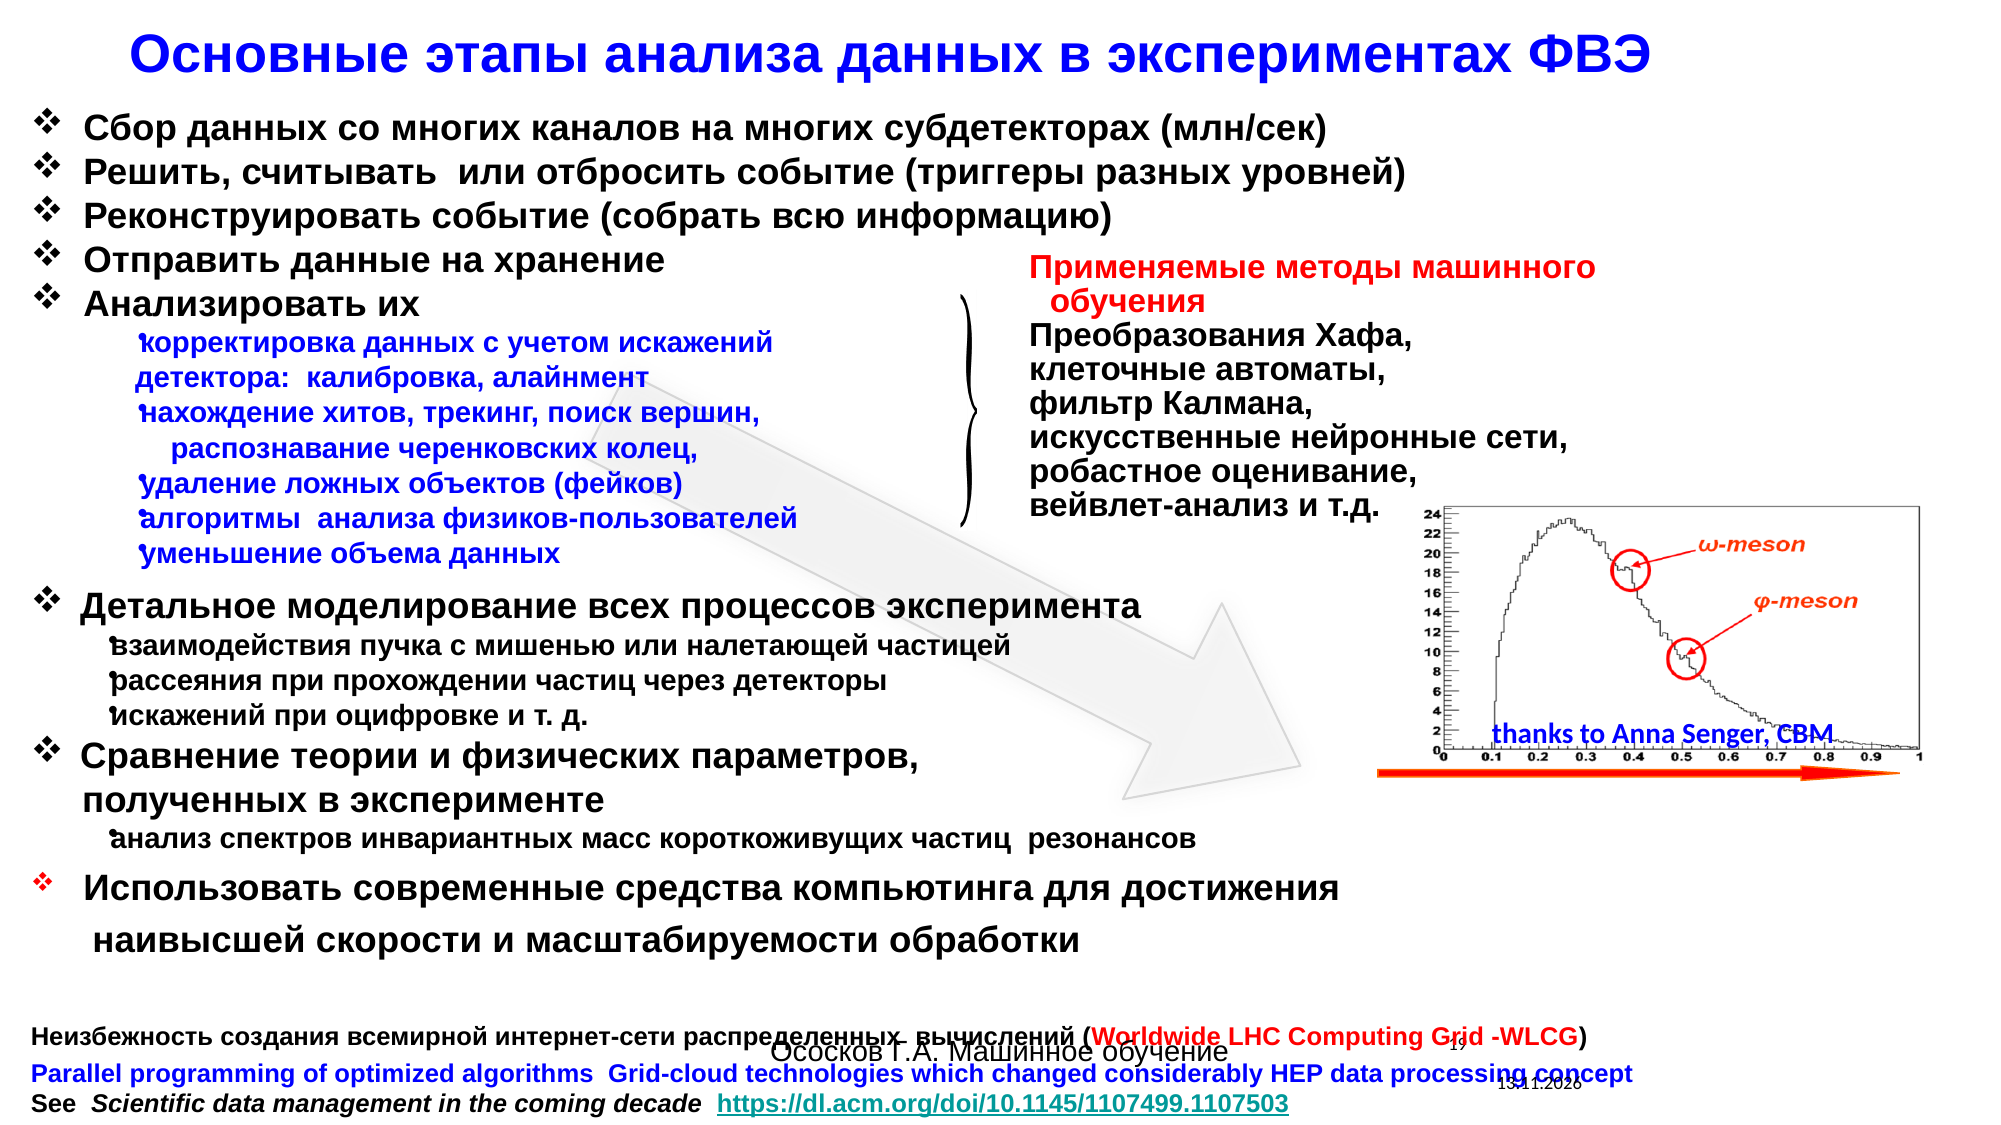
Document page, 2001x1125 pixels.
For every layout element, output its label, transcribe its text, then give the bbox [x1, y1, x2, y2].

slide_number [1481, 1063, 1745, 1108]
footer Ососков Г.А. Машинное обучение [683, 1024, 1317, 1103]
text_box [1377, 769, 1900, 781]
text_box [958, 289, 978, 532]
title Основные этапы анализа данных в экспериментах ФВЭ [43, 0, 1745, 97]
picture [1423, 503, 1924, 765]
text_box Применяемые методы машинного обучения Преобразования Хафа, клеточные автоматы, фильтр Калмана, искусственные нейронные сети, робастное оценивание, вейвлет-анализ и т.д. [992, 244, 1763, 531]
list Сбор данных со многих каналов на многих субдетекторах (млн/сек) Решить, считывать или отбросить событие (триггеры разных уровней) Реконструировать событие (собрать всю информацию) Отправить данные на хранение Анализировать их корректировка данных с учетом искажений детектора: калибровка, алайнмент нахождение хитов, трекинг, поиск вершин, распознавание черенковских колец, удаление ложных объектов (фейков) алгоритмы анализа физиков-пользователей уменьшение объема данных Детальное моделирование всех процессов эксперимента взаимодействия пучка с мишенью или налетающей частицей рассеяния при прохождении частиц через детекторы искажений при оцифровке и т. д. Сравнение теории и физических параметров, полученных в эксперименте анализ спектров инвариантных масс короткоживущих частиц резонансов Использовать современные средства компьютинга для достижения наивысшей скорости и масштабируемости обработки Неизбежность создания всемирной интернет-сети распределенных вычислений (Worldwide LHC Computing Grid -WLCG) Parallel programming of optimized algorithms Grid-cloud technologies which changed considerably HEP data processing concept See Scientific data management in the coming decade https://dl.acm.org/doi/10.1145/1107499.1107503 [19, 97, 2000, 1125]
